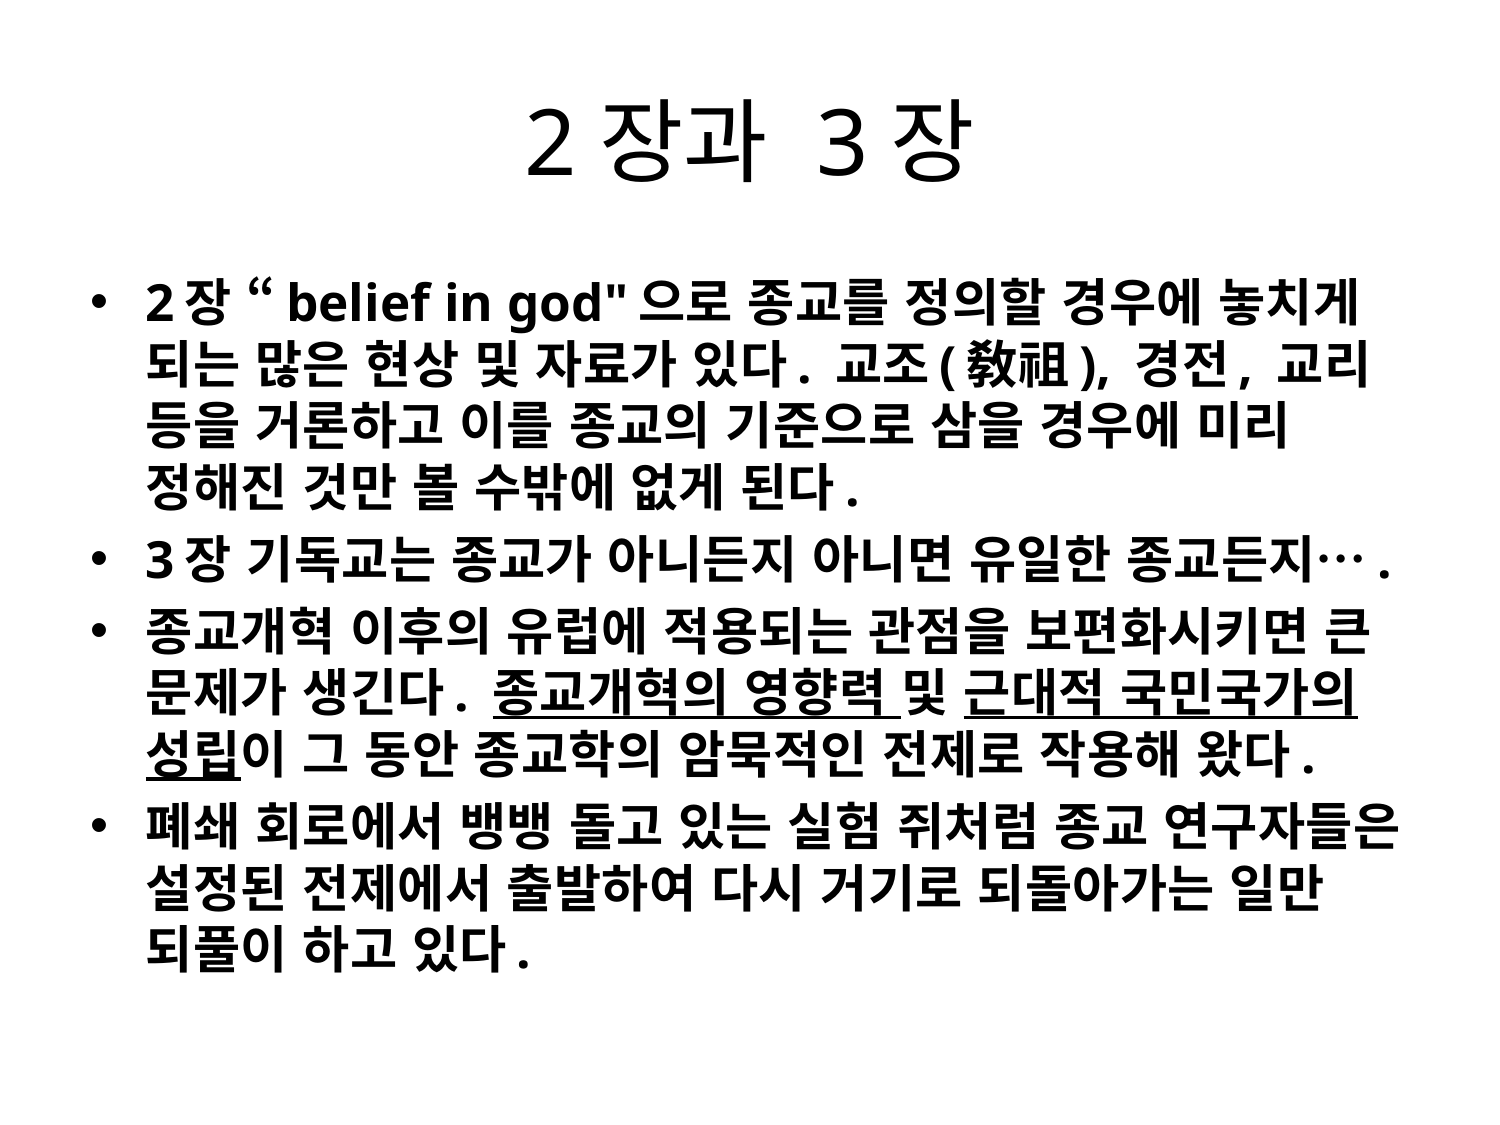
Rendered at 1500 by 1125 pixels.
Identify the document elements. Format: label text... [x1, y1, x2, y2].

list 2장 “belief in god"으로 종교를 정의할 경우에 놓치게 되는 많은 현상 및 자료가 있다. 교조(敎祖), 경전, 교리 등을 거론하고 이를 종교의 기준으로 삼을 경우에 미리 정해진 것만 볼 수밖에 없게 된다. 3장 기독교는 종교가 아니든지 아니면 유일한 종교든지…. 종교개혁 이후의 유럽에 적용되는 관점을 보편화시키면 큰 문제가 생긴다. 종교개혁의 영향력 및 근대적 국민국가의 성립이 그 동안 종교학의 암묵적인 전제로 작용해 왔다. 폐쇄 회로에서 뱅뱅 돌고 있는 실험 쥐처럼 종교 연구자들은 설정된 전제에서 출발하여 다시 거기로 되돌아가는 일만 되풀이 하고 있다. [75, 262, 1425, 1005]
title 2장과 3장 [75, 45, 1425, 233]
